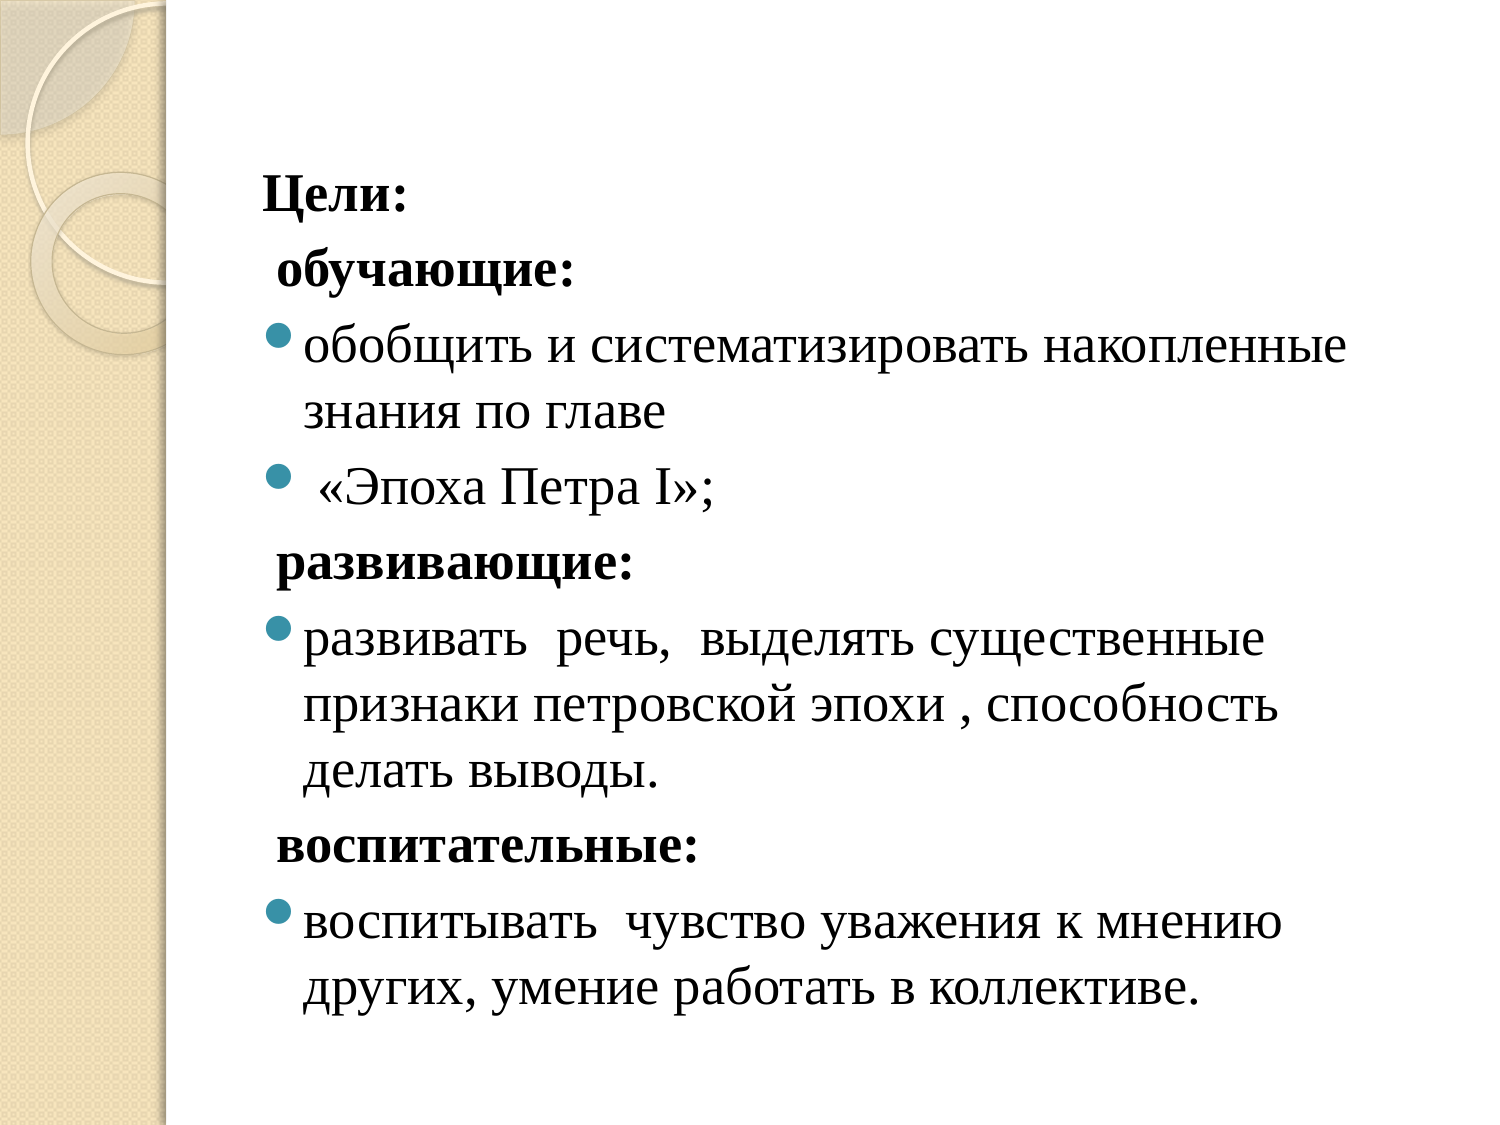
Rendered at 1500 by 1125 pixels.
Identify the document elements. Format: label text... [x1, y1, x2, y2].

list Цели: обучающие: обобщить и систематизировать накопленные знания по главе «Эпоха Петра I»; развивающие: развивать речь, выделять существенные признаки петровской эпохи , способность делать выводы. воспитательные: воспитывать чувство уважения к мнению других, умение работать в коллективе. [235, 149, 1466, 1025]
